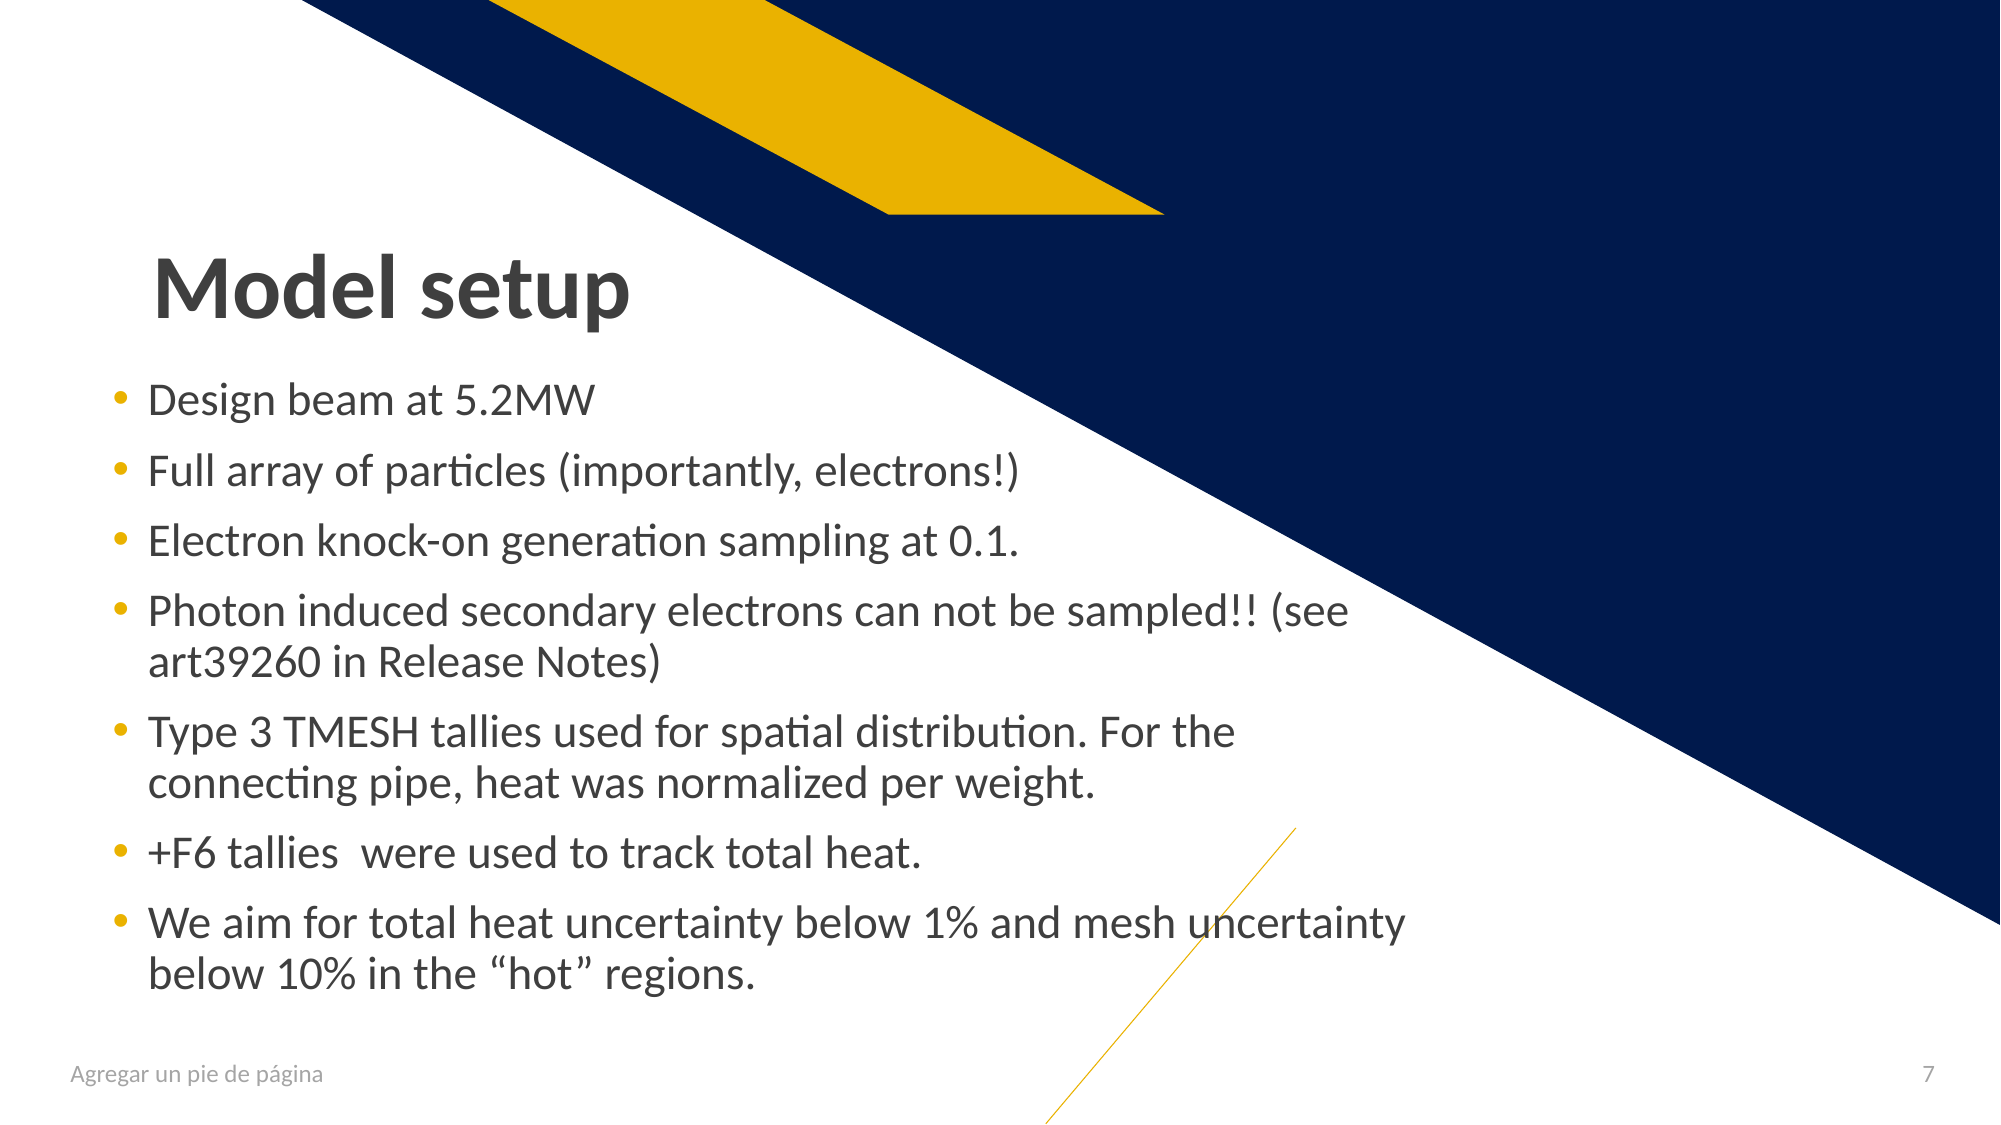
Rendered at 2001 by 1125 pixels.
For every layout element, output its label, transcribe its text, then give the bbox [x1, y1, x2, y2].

list Design beam at 5.2MW Full array of particles (importantly, electrons!) Electron knock-on generation sampling at 0.1. Photon induced secondary electrons can not be sampled!! (see art39260 in Release Notes) Type 3 TMESH tallies used for spatial distribution. For the connecting pipe, heat was normalized per weight. +F6 tallies were used to track total heat. We aim for total heat uncertainty below 1% and mesh uncertainty below 10% in the “hot” regions. [98, 367, 1463, 1013]
footer Agregar un pie de página [55, 1042, 731, 1103]
title Model setup [137, 138, 970, 338]
slide_number 7 [1828, 1042, 1950, 1103]
